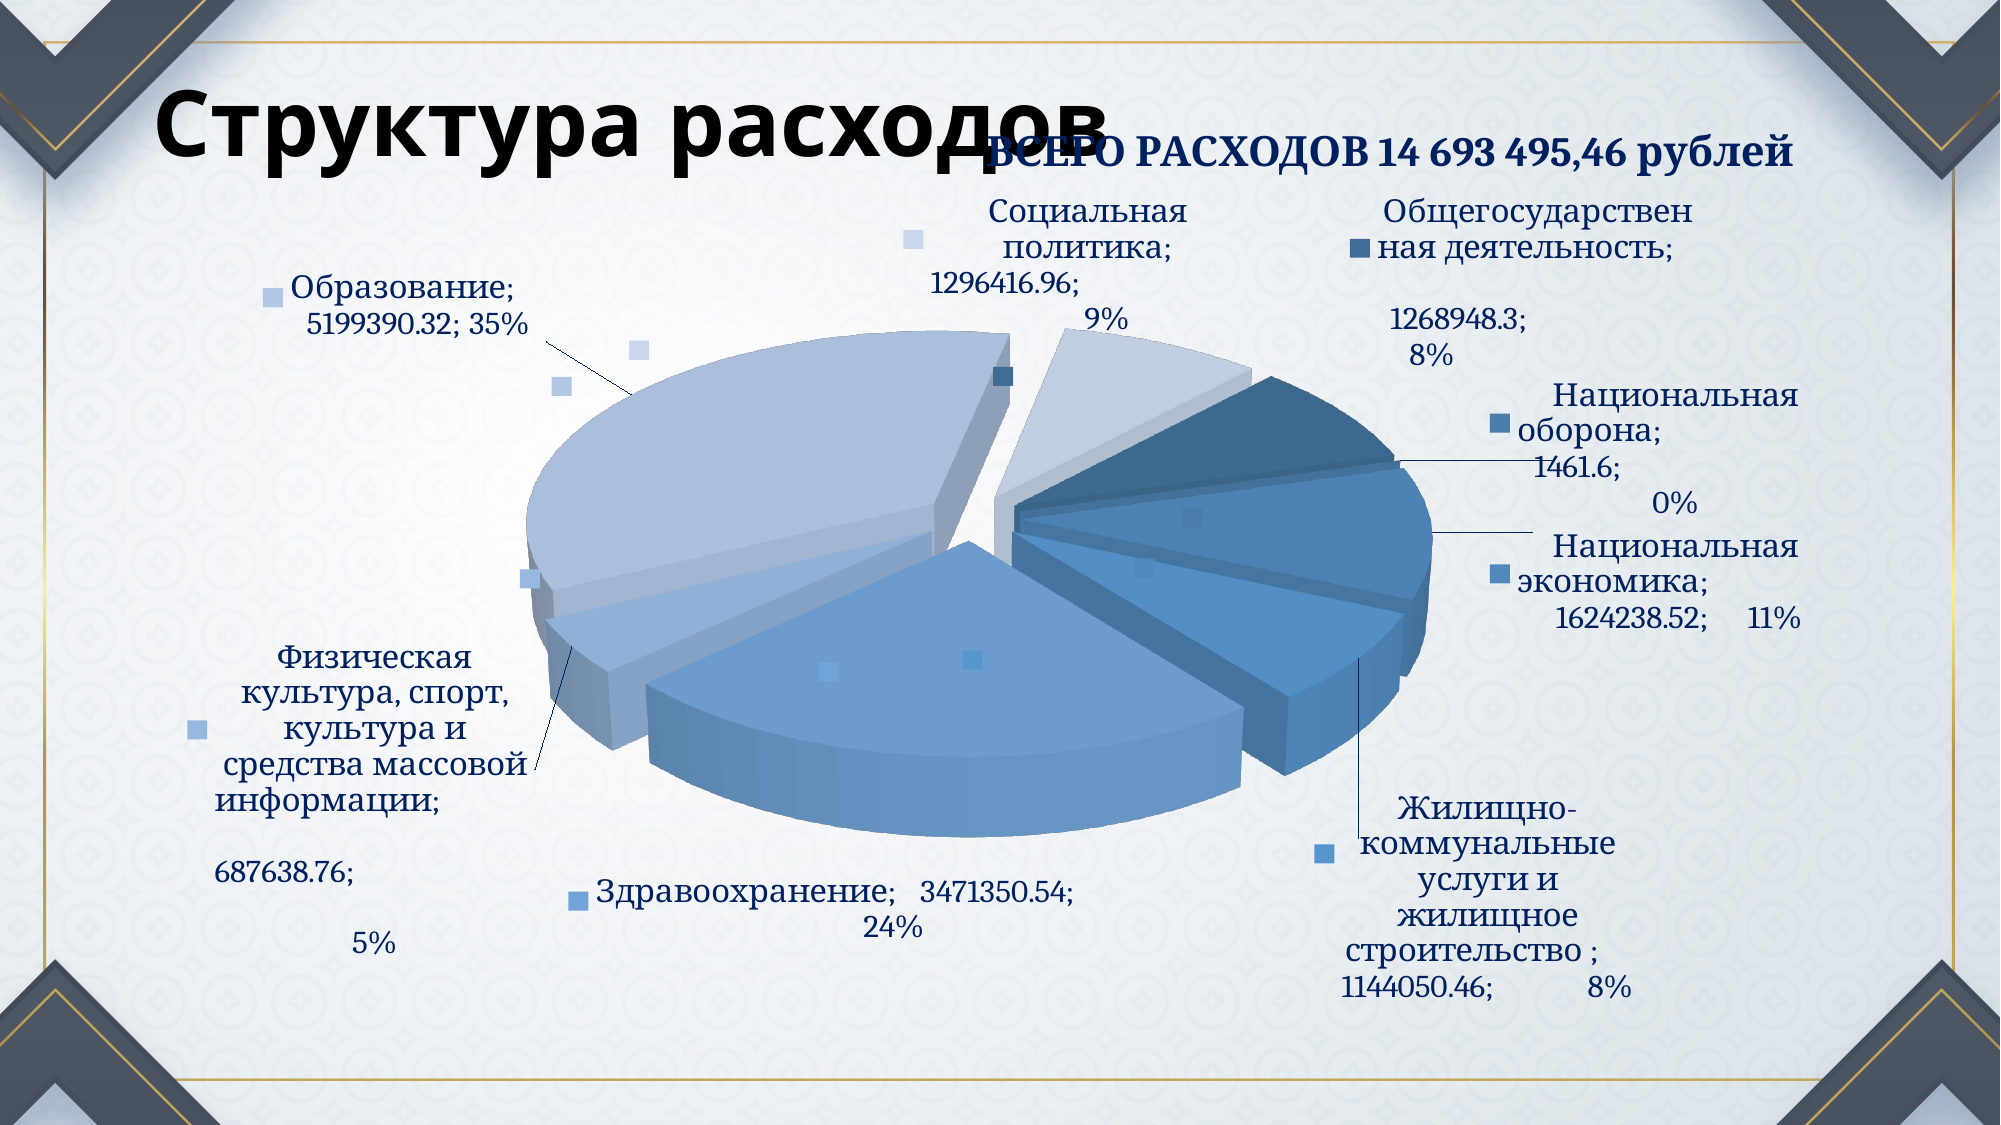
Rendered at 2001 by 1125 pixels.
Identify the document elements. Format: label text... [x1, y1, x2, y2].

title Структура расходов [137, 59, 1863, 195]
picture [0, 0, 2000, 1125]
text_box ВСЕГО РАСХОДОВ 14 693 495,46 рублей [945, 117, 1835, 182]
chart [165, 194, 1835, 1047]
